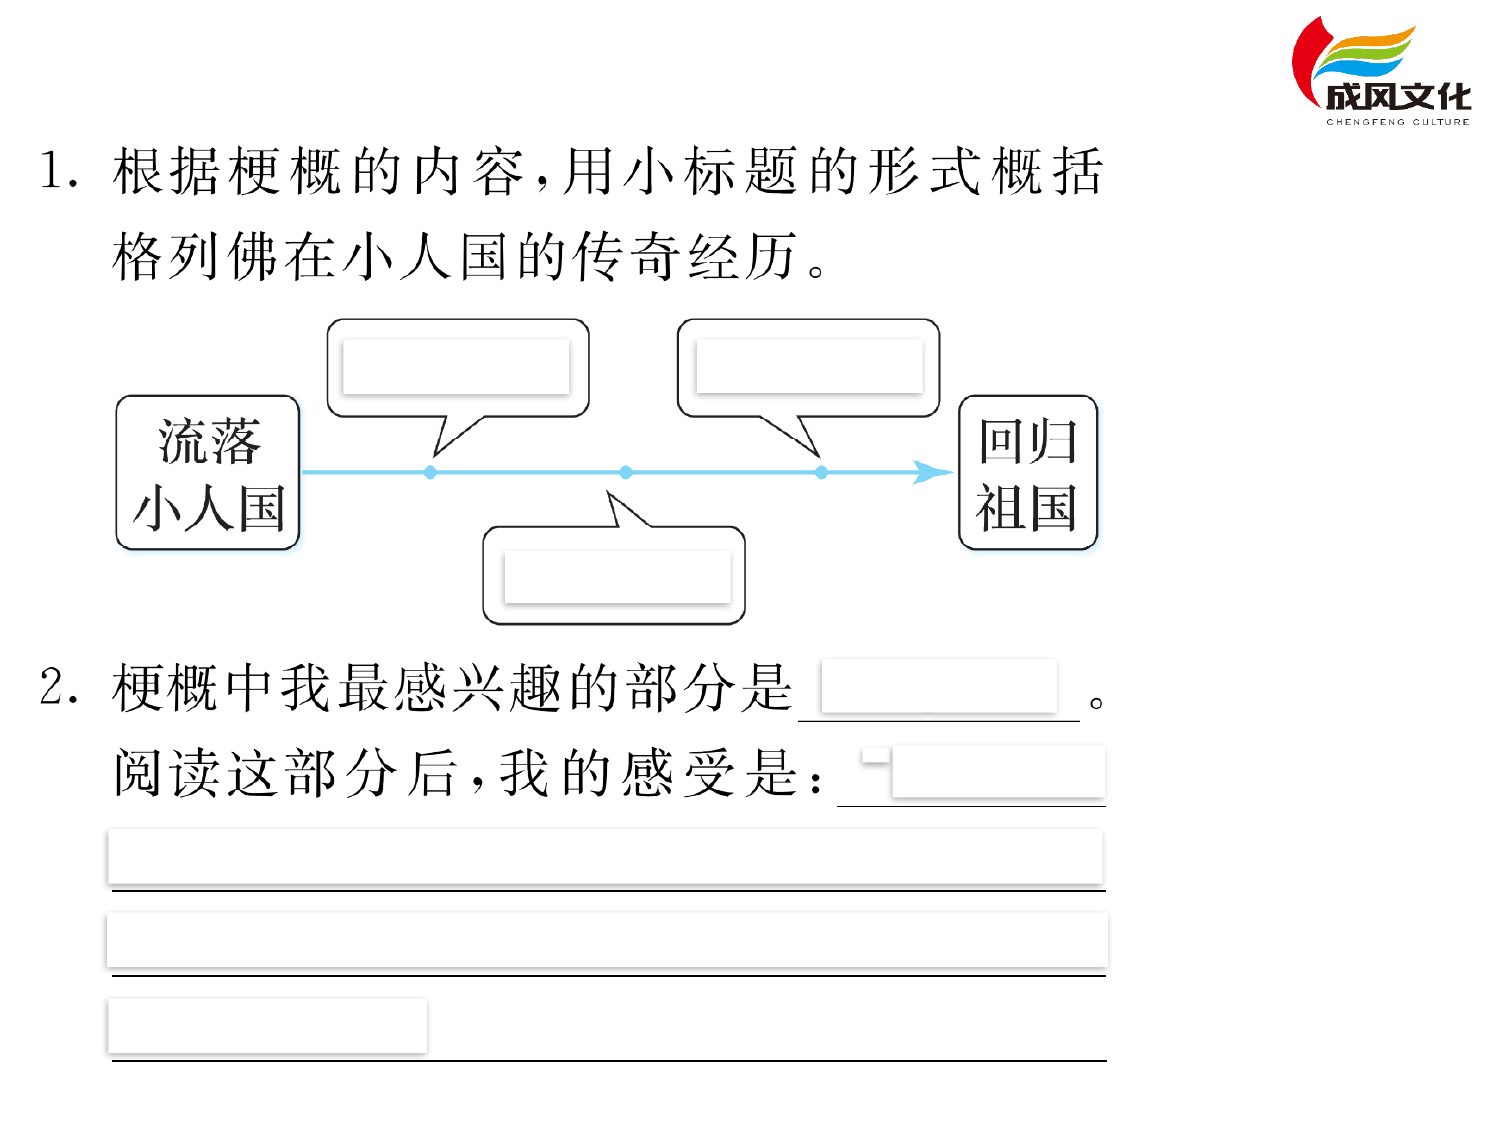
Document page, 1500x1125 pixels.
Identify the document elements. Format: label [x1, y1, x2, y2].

picture [35, 125, 1220, 1071]
picture [1281, 0, 1489, 136]
